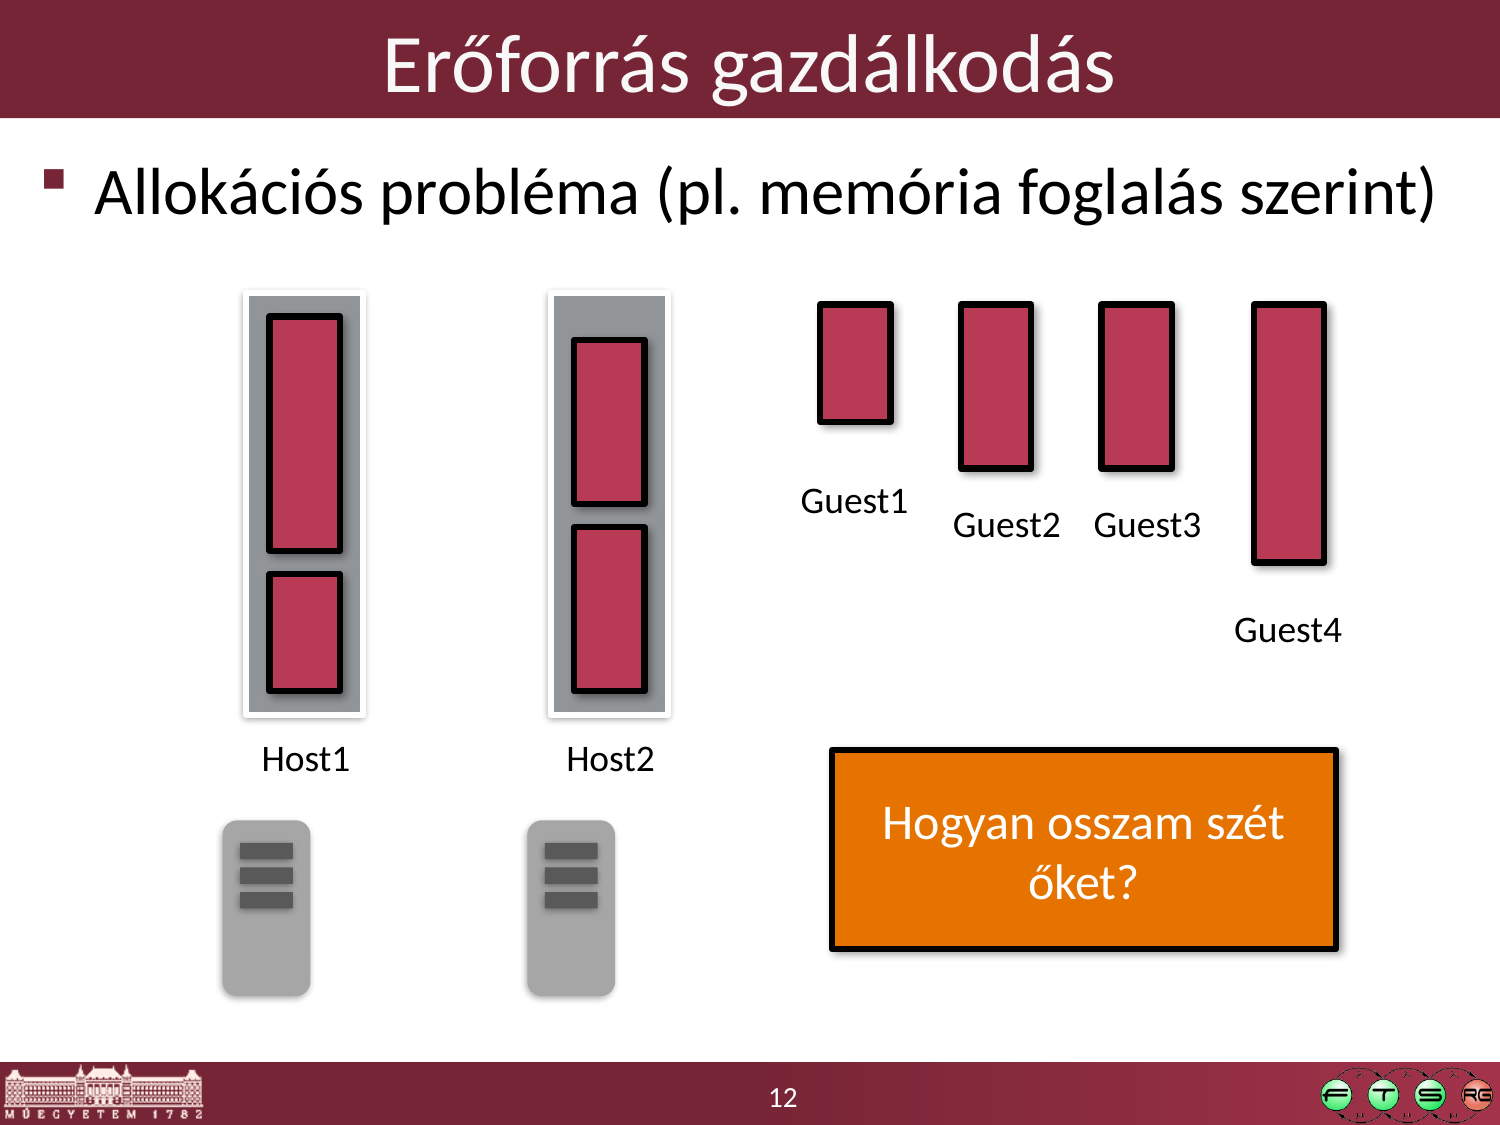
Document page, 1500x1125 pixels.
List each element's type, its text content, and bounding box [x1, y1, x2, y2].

text_box Host2 [551, 726, 671, 787]
picture [0, 1063, 209, 1123]
text_box [548, 290, 671, 718]
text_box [527, 820, 616, 997]
text_box Guest2 [938, 492, 1076, 552]
text_box [959, 303, 1033, 471]
title Erőforrás gazdálkodás [0, 0, 1500, 119]
text_box [267, 572, 342, 693]
text_box [267, 314, 342, 553]
text_box [1099, 303, 1174, 471]
text_box [572, 525, 647, 693]
list Allokációs probléma (pl. memória foglalás szerint) [23, 140, 1477, 1048]
text_box [243, 290, 366, 718]
text_box Hogyan osszam szét őket? [830, 748, 1338, 951]
text_box [572, 338, 647, 506]
text_box Guest1 [785, 468, 924, 529]
text_box [818, 303, 893, 424]
text_box Host1 [246, 726, 366, 787]
text_box Guest3 [1078, 492, 1217, 552]
text_box [1252, 303, 1326, 564]
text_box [222, 820, 311, 997]
picture [1318, 1065, 1494, 1125]
text_box Guest4 [1219, 597, 1358, 658]
